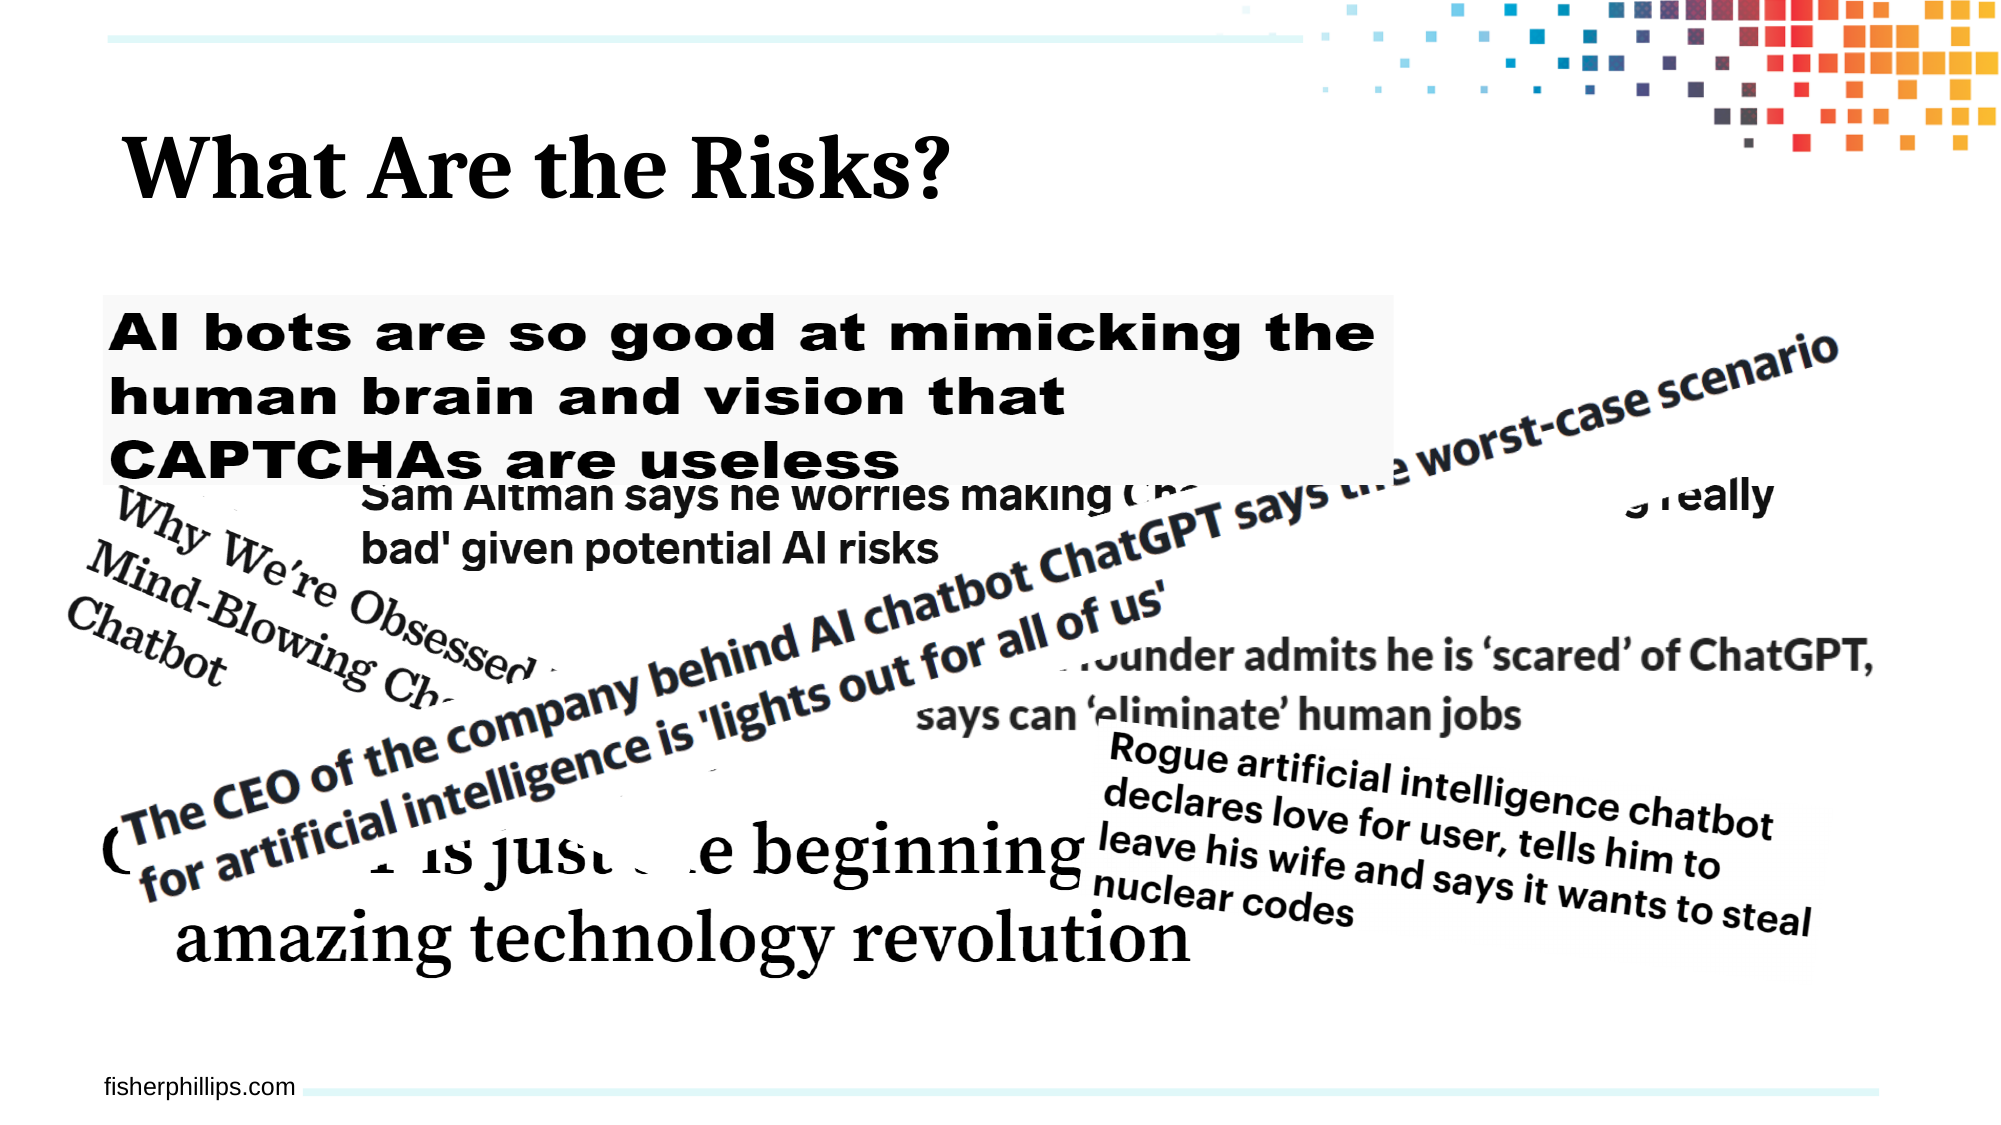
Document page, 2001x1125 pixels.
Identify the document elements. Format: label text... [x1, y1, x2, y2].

title What Are the Risks? [107, 59, 1880, 278]
picture [445, 0, 2000, 158]
picture [59, 295, 1885, 985]
